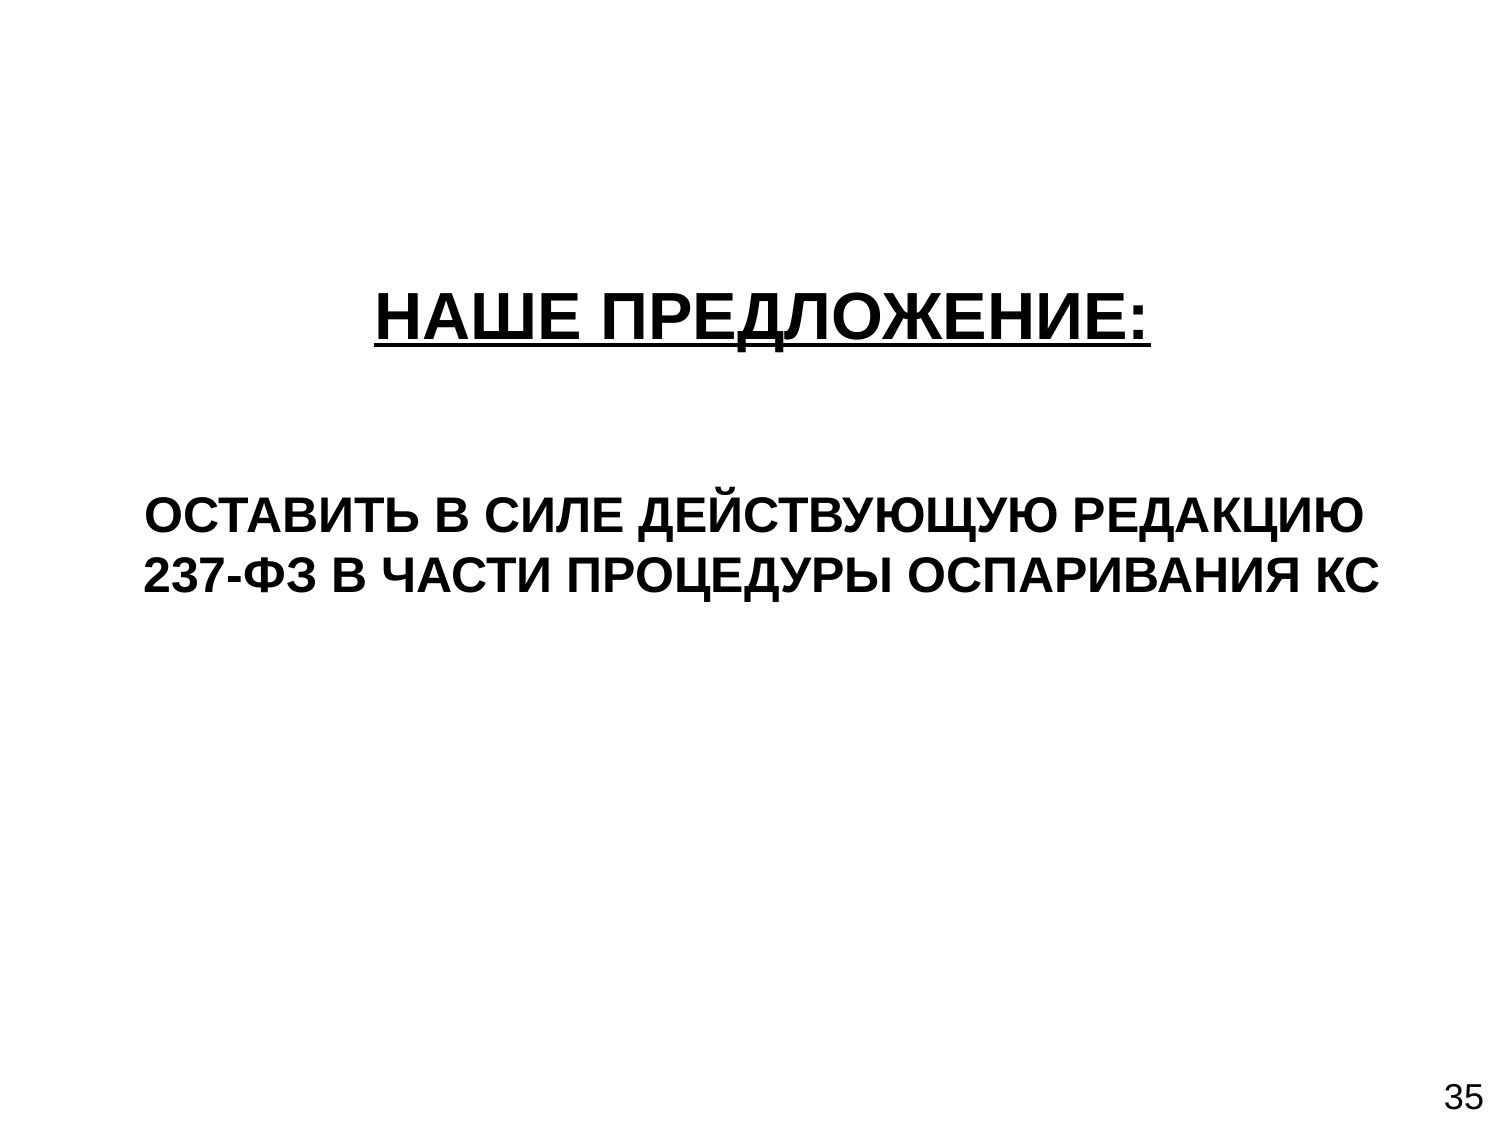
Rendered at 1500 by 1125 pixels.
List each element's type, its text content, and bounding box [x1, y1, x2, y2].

text_box НАШЕ ПРЕДЛОЖЕНИЕ: ОСТАВИТЬ В СИЛЕ ДЕЙСТВУЮЩУЮ РЕДАКЦИЮ 237-ФЗ В ЧАСТИ ПРОЦЕДУРЫ ОСПАРИВАНИЯ КС [53, 265, 1472, 670]
slide_number 35 [1149, 1065, 1500, 1125]
